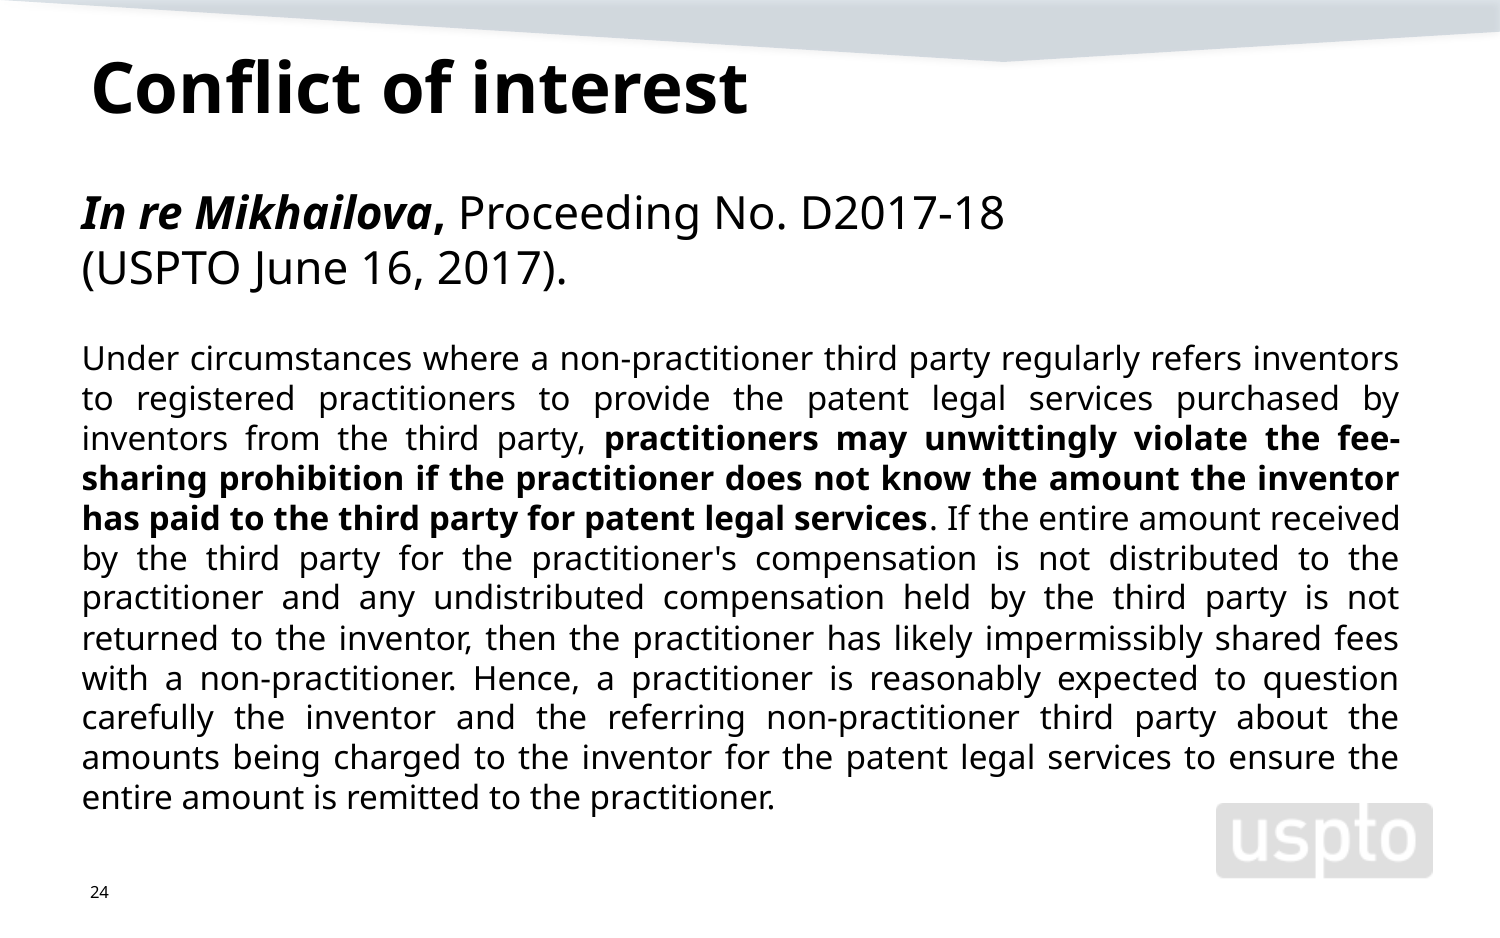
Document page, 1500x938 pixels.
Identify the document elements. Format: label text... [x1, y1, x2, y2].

title Conflict of interest [75, 35, 1425, 181]
slide_number 24 [75, 868, 413, 919]
picture [1216, 803, 1433, 880]
list In re Mikhailova, Proceeding No. D2017-18 (USPTO June 16, 2017). Under circumstances where a non-practitioner third party regularly refers inventors to registered practitioners to provide the patent legal services purchased by inventors from the third party, practitioners may unwittingly violate the fee-sharing prohibition if the practitioner does not know the amount the inventor has paid to the third party for patent legal services. If the entire amount received by the third party for the practitioner's compensation is not distributed to the practitioner and any undistributed compensation held by the third party is not returned to the inventor, then the practitioner has likely impermissibly shared fees with a non-practitioner. Hence, a practitioner is reasonably expected to question carefully the inventor and the referring non-practitioner third party about the amounts being charged to the inventor for the patent legal services to ensure the entire amount is remitted to the practitioner. [66, 176, 1417, 726]
